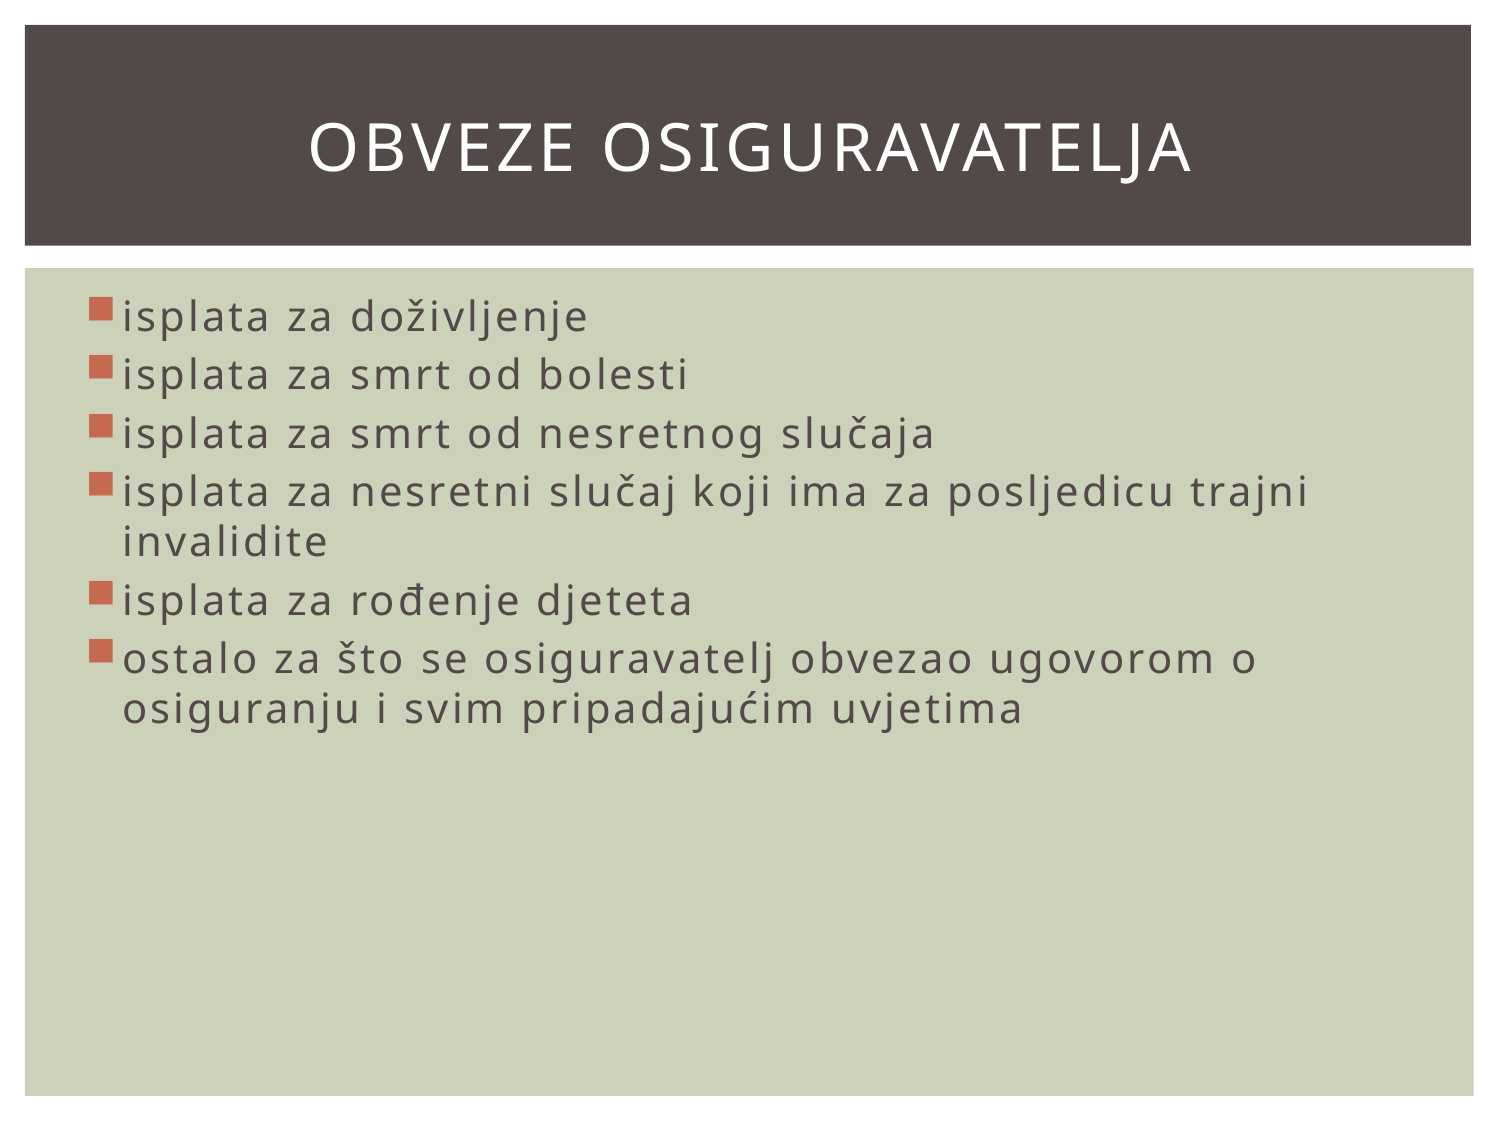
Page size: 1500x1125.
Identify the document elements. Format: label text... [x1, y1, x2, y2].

list isplata za doživljenje isplata za smrt od bolesti isplata za smrt od nesretnog slučaja isplata za nesretni slučaj koji ima za posljedicu trajni invalidite isplata za rođenje djeteta ostalo za što se osiguravatelj obvezao ugovorom o osiguranju i svim pripadajućim uvjetima [62, 281, 1442, 1005]
title OBVEZE OSIGURAVATELJA [62, 58, 1438, 232]
